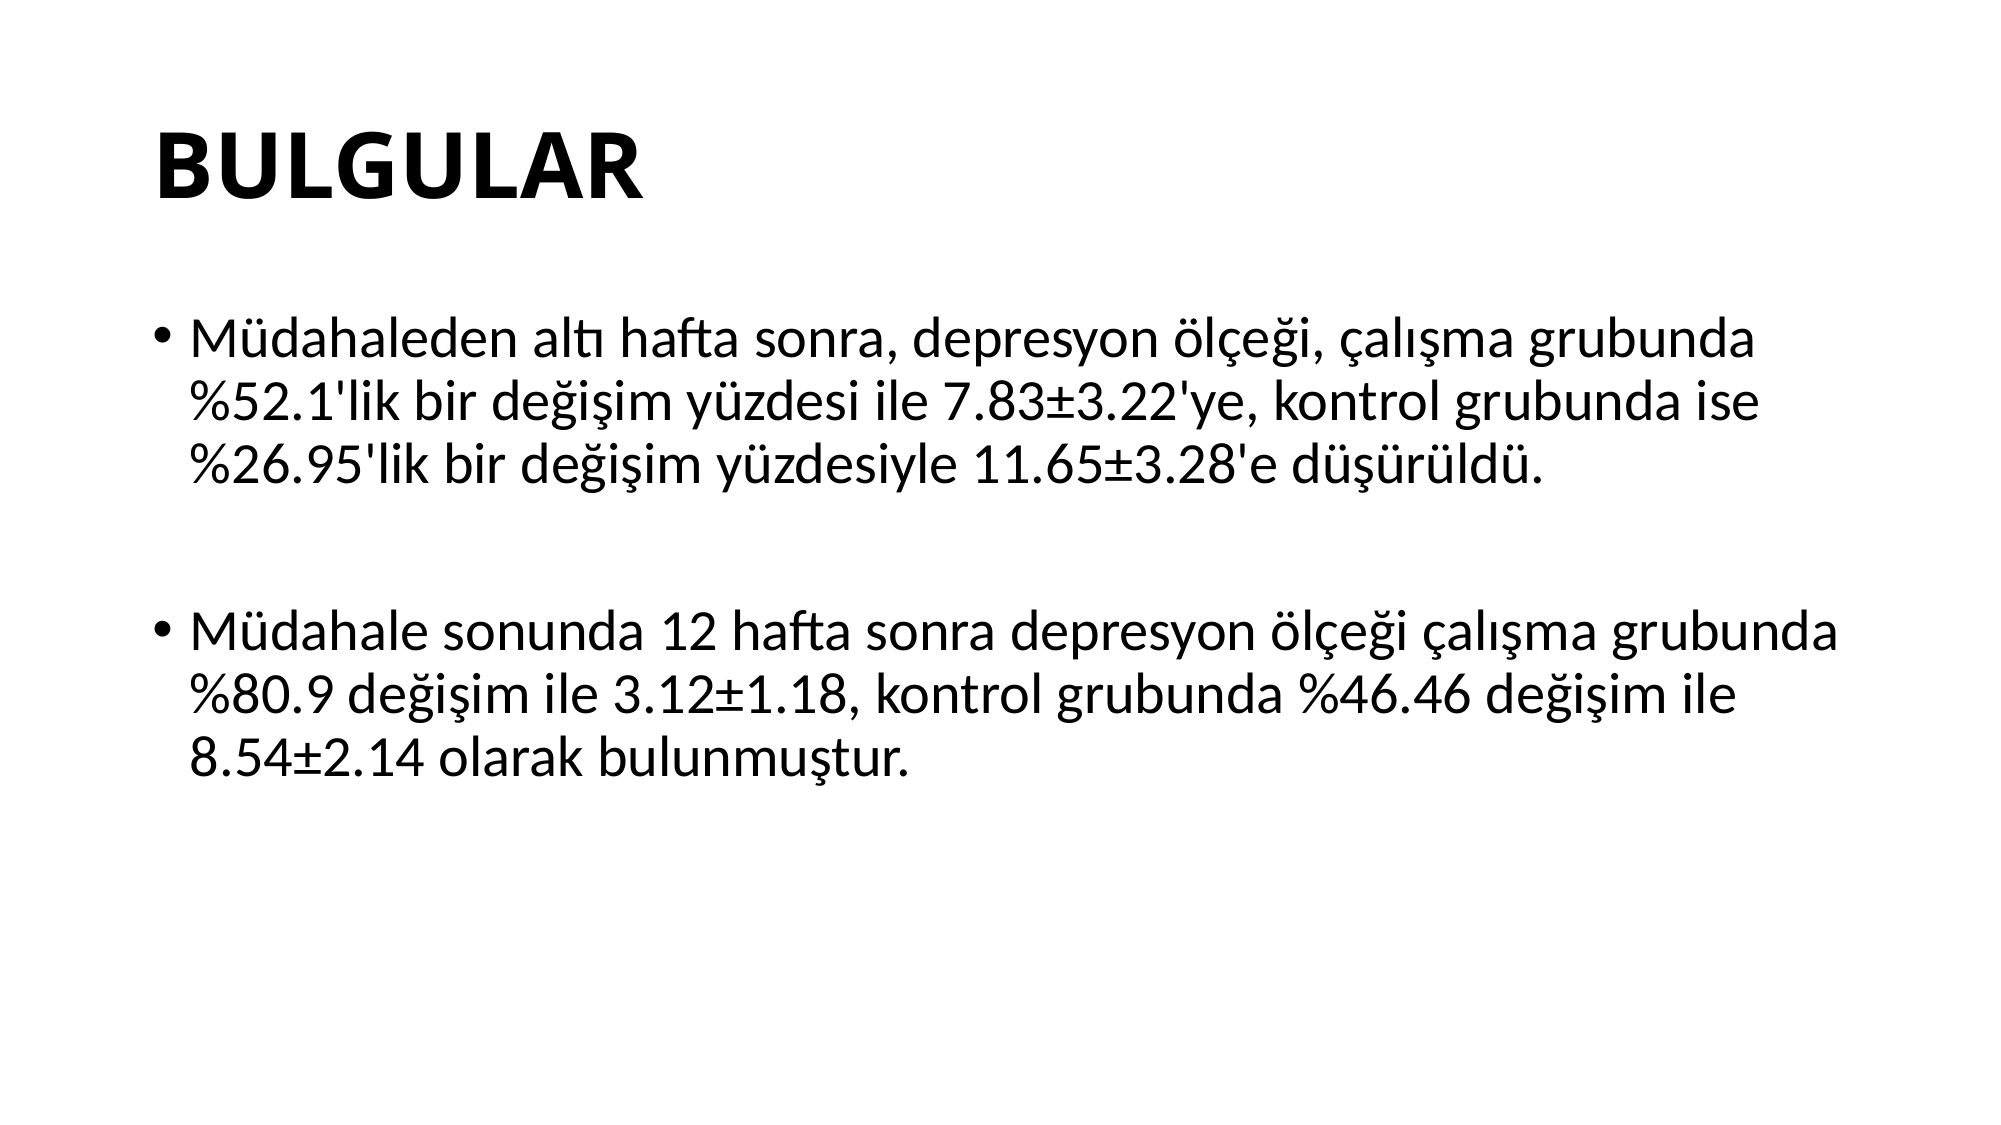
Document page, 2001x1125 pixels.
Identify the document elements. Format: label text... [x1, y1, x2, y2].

title BULGULAR [137, 59, 1863, 278]
list Müdahaleden altı hafta sonra, depresyon ölçeği, çalışma grubunda %52.1'lik bir değişim yüzdesi ile 7.83±3.22'ye, kontrol grubunda ise %26.95'lik bir değişim yüzdesiyle 11.65±3.28'e düşürüldü. Müdahale sonunda 12 hafta sonra depresyon ölçeği çalışma grubunda %80.9 değişim ile 3.12±1.18, kontrol grubunda %46.46 değişim ile 8.54±2.14 olarak bulunmuştur. [137, 299, 1863, 1014]
